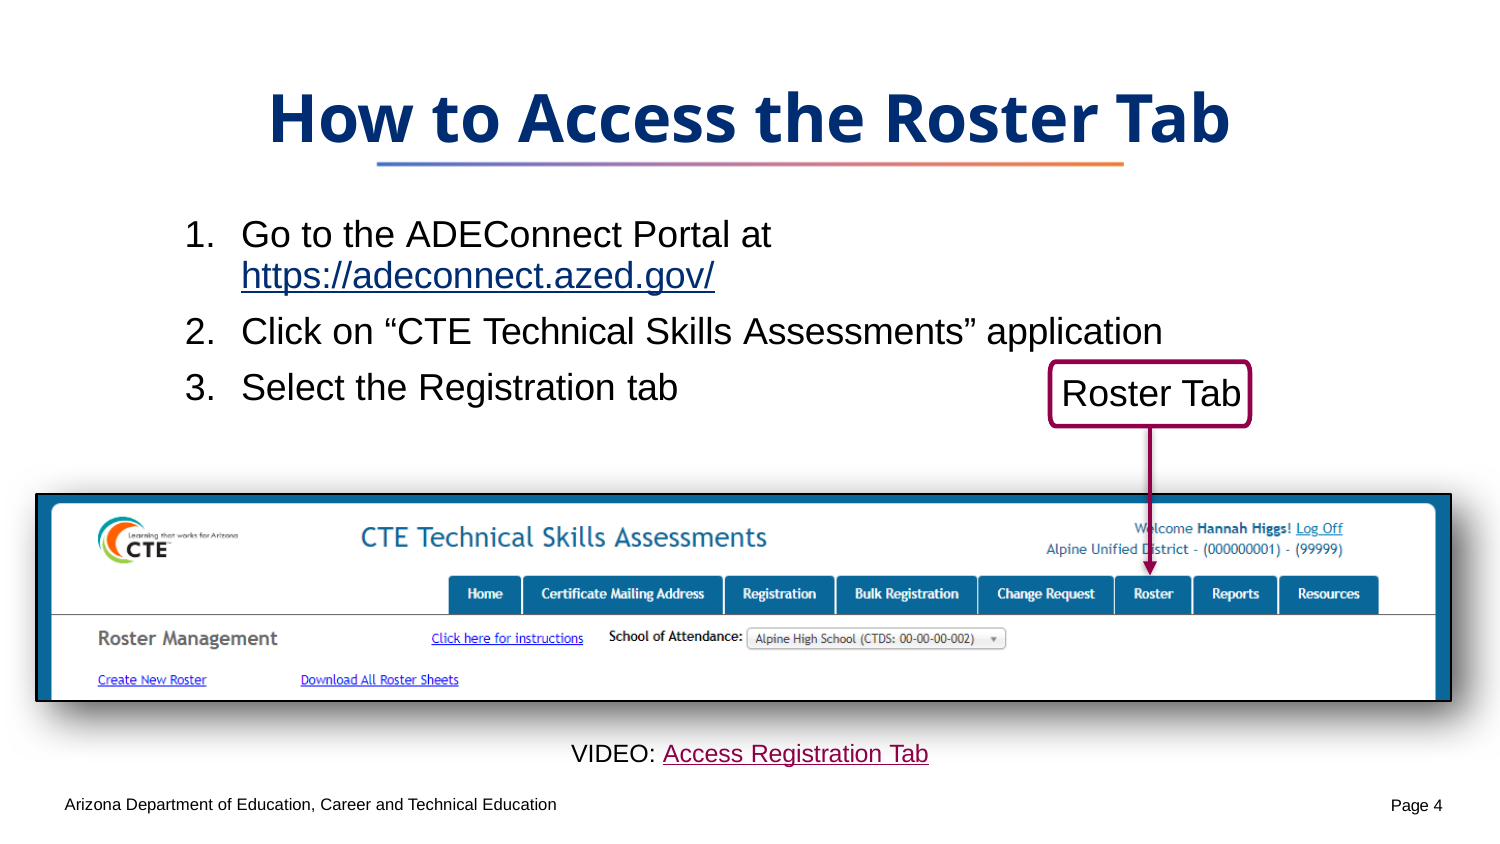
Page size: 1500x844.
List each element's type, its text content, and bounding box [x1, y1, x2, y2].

picture [52, 494, 1435, 701]
text_box Arizona Department of Education, Career and Technical Education [62, 791, 787, 814]
picture [997, 589, 1002, 598]
picture [1047, 589, 1093, 601]
picture [857, 589, 881, 598]
text_box [1051, 422, 1249, 427]
text_box How to Access the Roster Tab [757, 68, 1485, 163]
text_box How to Access the Roster Tab [14, 68, 741, 163]
picture [887, 589, 907, 601]
text_box Go to the ADEConnect Portal at https://adeconnect.azed.gov/ Click on “CTE Technical Skills Assessments” application Select the Registration tab [168, 206, 741, 416]
picture [377, 0, 1123, 494]
picture [1150, 590, 1173, 598]
text_box VIDEO: Access Registration Tab [364, 752, 1134, 775]
picture [910, 590, 921, 598]
picture [941, 589, 958, 598]
picture [924, 590, 937, 598]
text_box Go to the ADEConnect Portal at https://adeconnect.azed.gov/ Click on “CTE Technical Skills Assessments” application Select the Registration tab [757, 206, 1443, 416]
picture [1135, 589, 1149, 598]
picture [1005, 589, 1042, 601]
text_box Roster Tab [962, 361, 1341, 422]
text_box Page 4 [1105, 794, 1443, 816]
